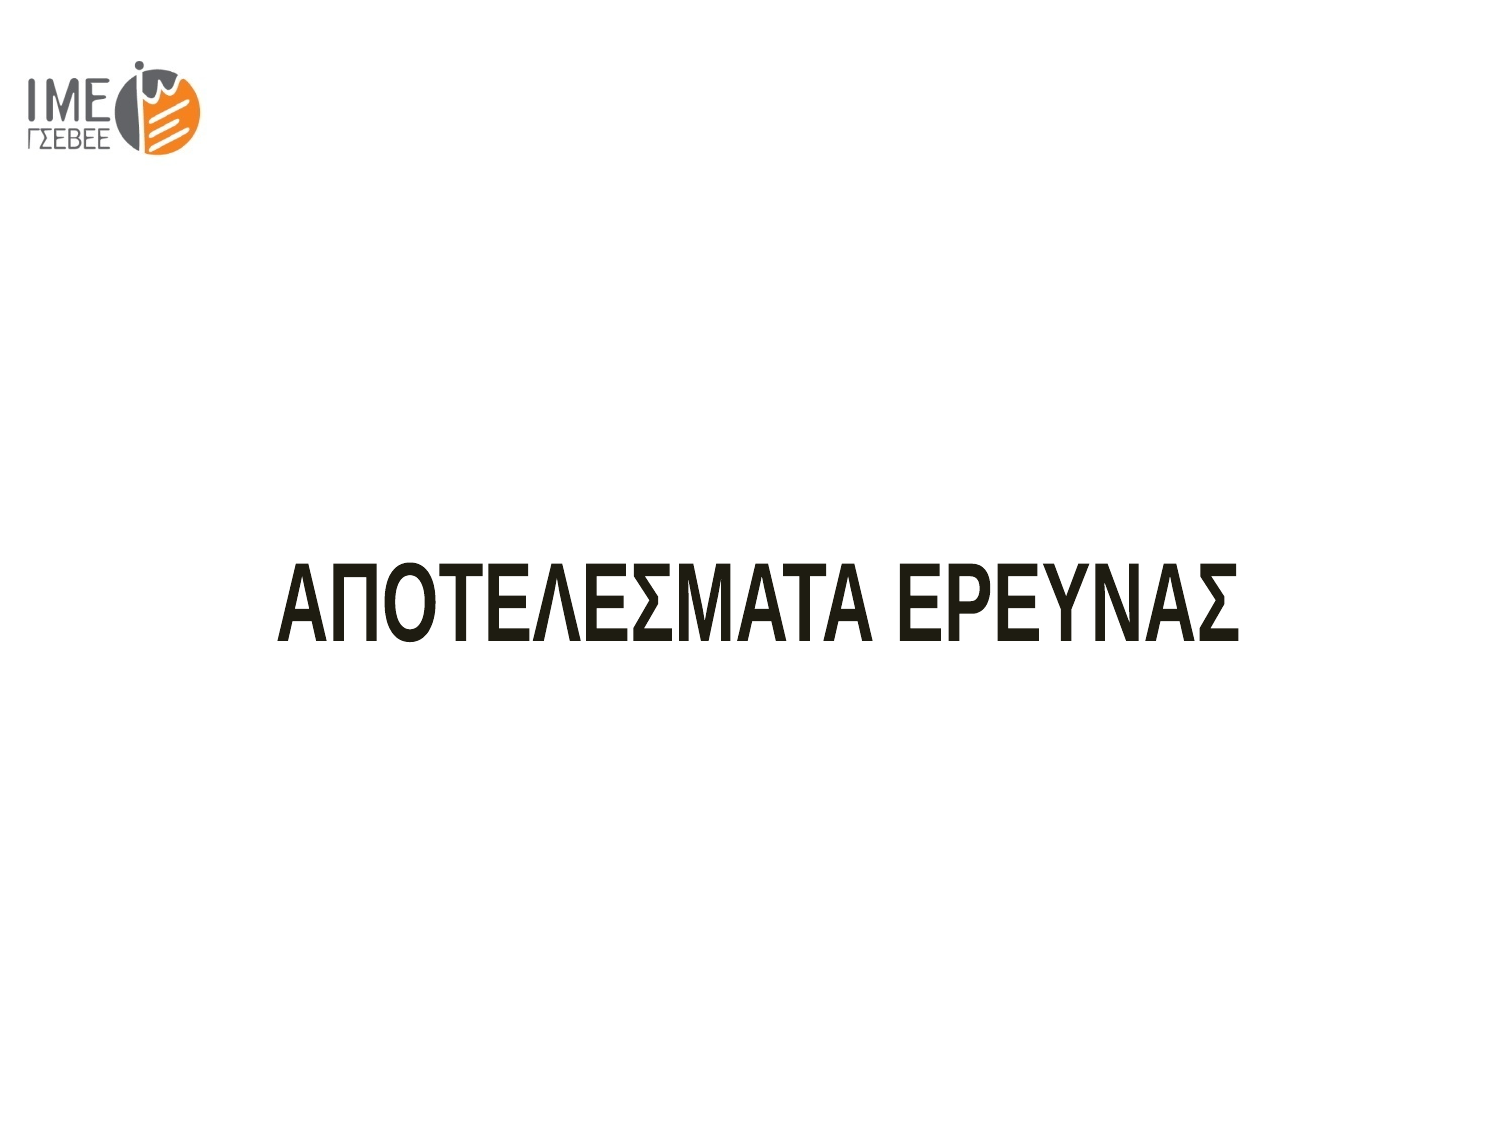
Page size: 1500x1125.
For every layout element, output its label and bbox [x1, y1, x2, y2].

picture [17, 44, 207, 177]
